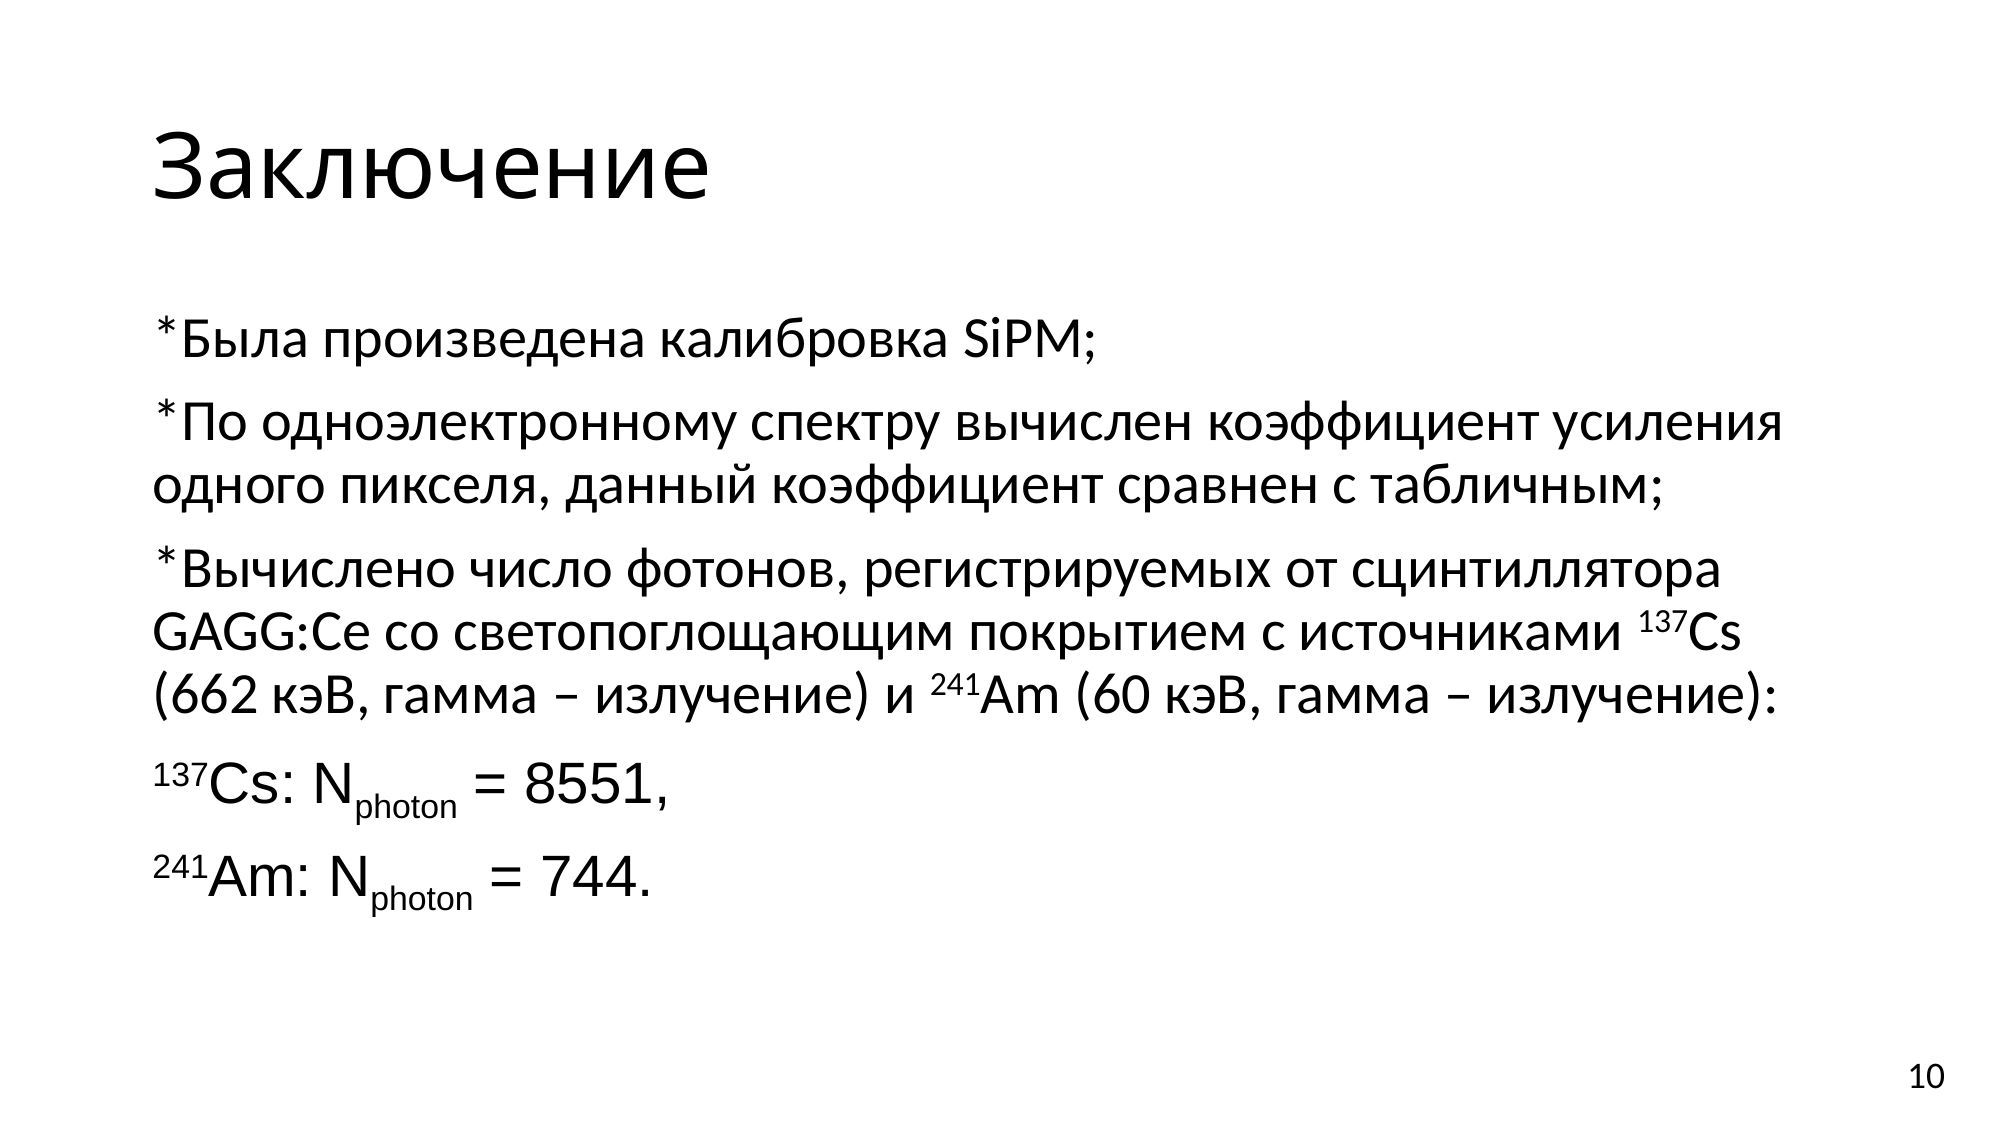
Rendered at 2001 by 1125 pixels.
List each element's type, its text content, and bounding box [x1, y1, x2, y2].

list *Была произведена калибровка SiPM; *По одноэлектронному спектру вычислен коэффициент усиления одного пикселя, данный коэффициент сравнен с табличным; *Вычислено число фотонов, регистрируемых от сцинтиллятора GAGG:Ce со светопоглощающим покрытием с источниками 137Cs (662 кэВ, гамма – излучение) и 241Am (60 кэВ, гамма – излучение): 137Cs: Nphoton = 8551, 241Am: Nphoton = 744. [137, 299, 1863, 1014]
text_box 10 [1892, 1043, 1967, 1104]
title Заключение [137, 59, 1863, 278]
